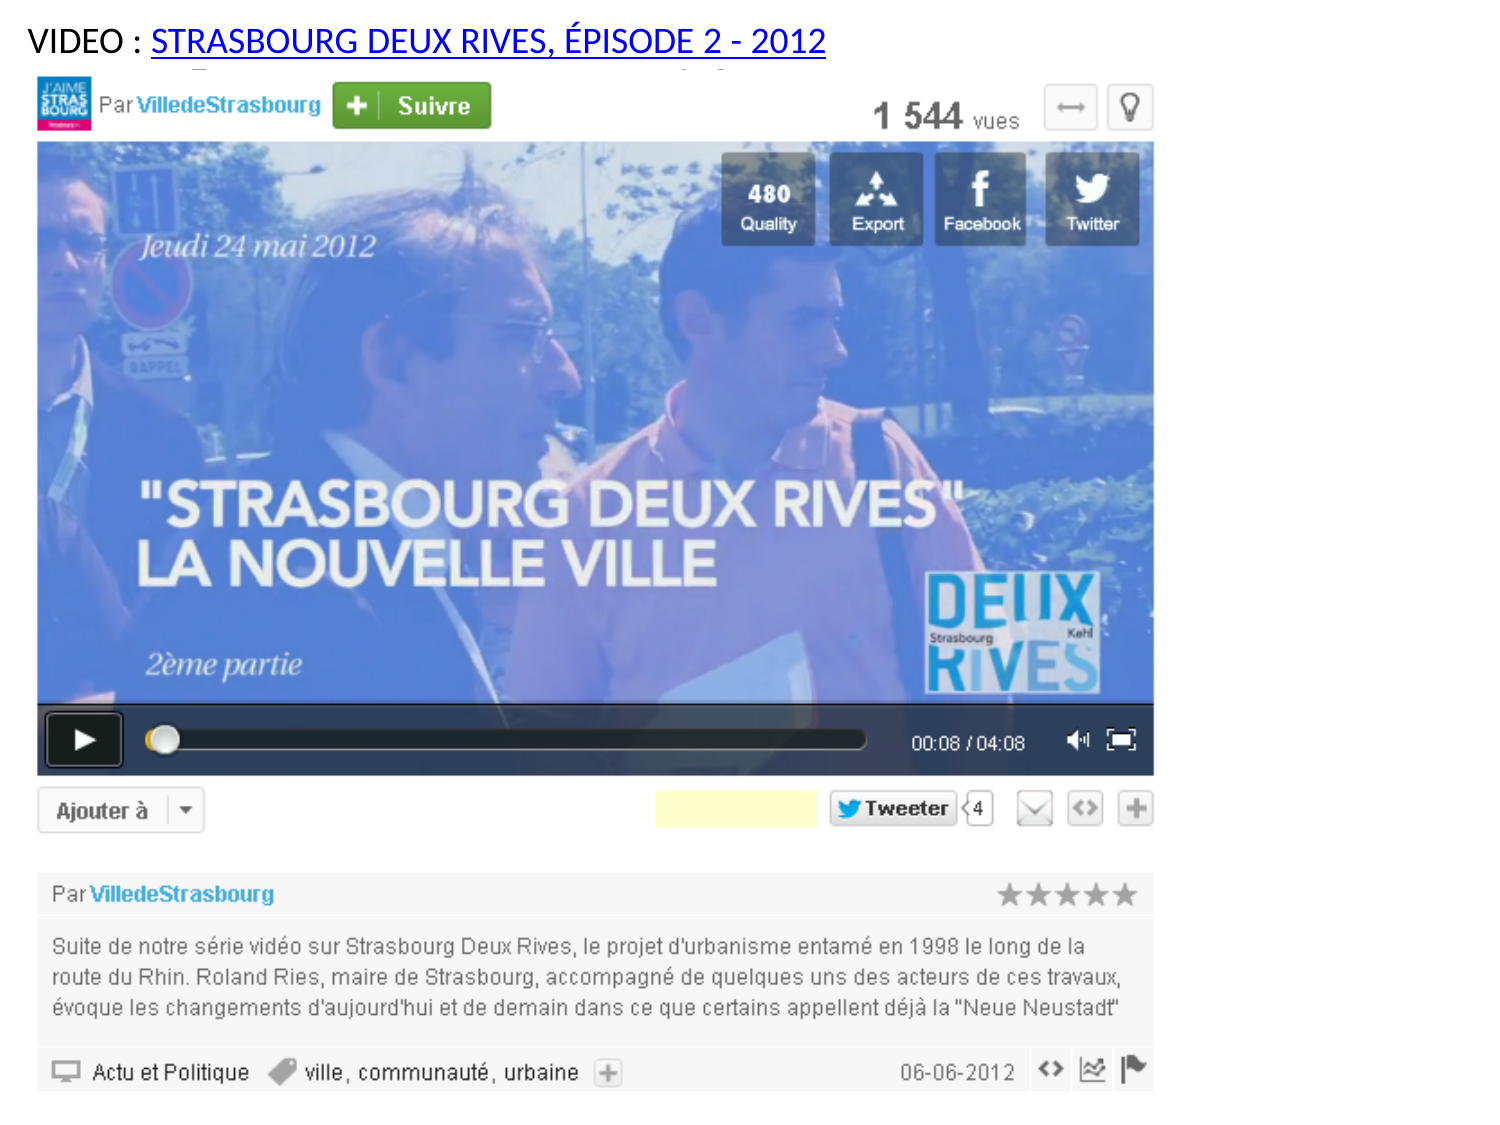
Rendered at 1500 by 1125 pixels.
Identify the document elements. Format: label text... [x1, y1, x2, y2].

text_box VIDEO : STRASBOURG DEUX RIVES, ÉPISODE 2 - 2012 [12, 9, 842, 69]
picture [34, 69, 1163, 1096]
